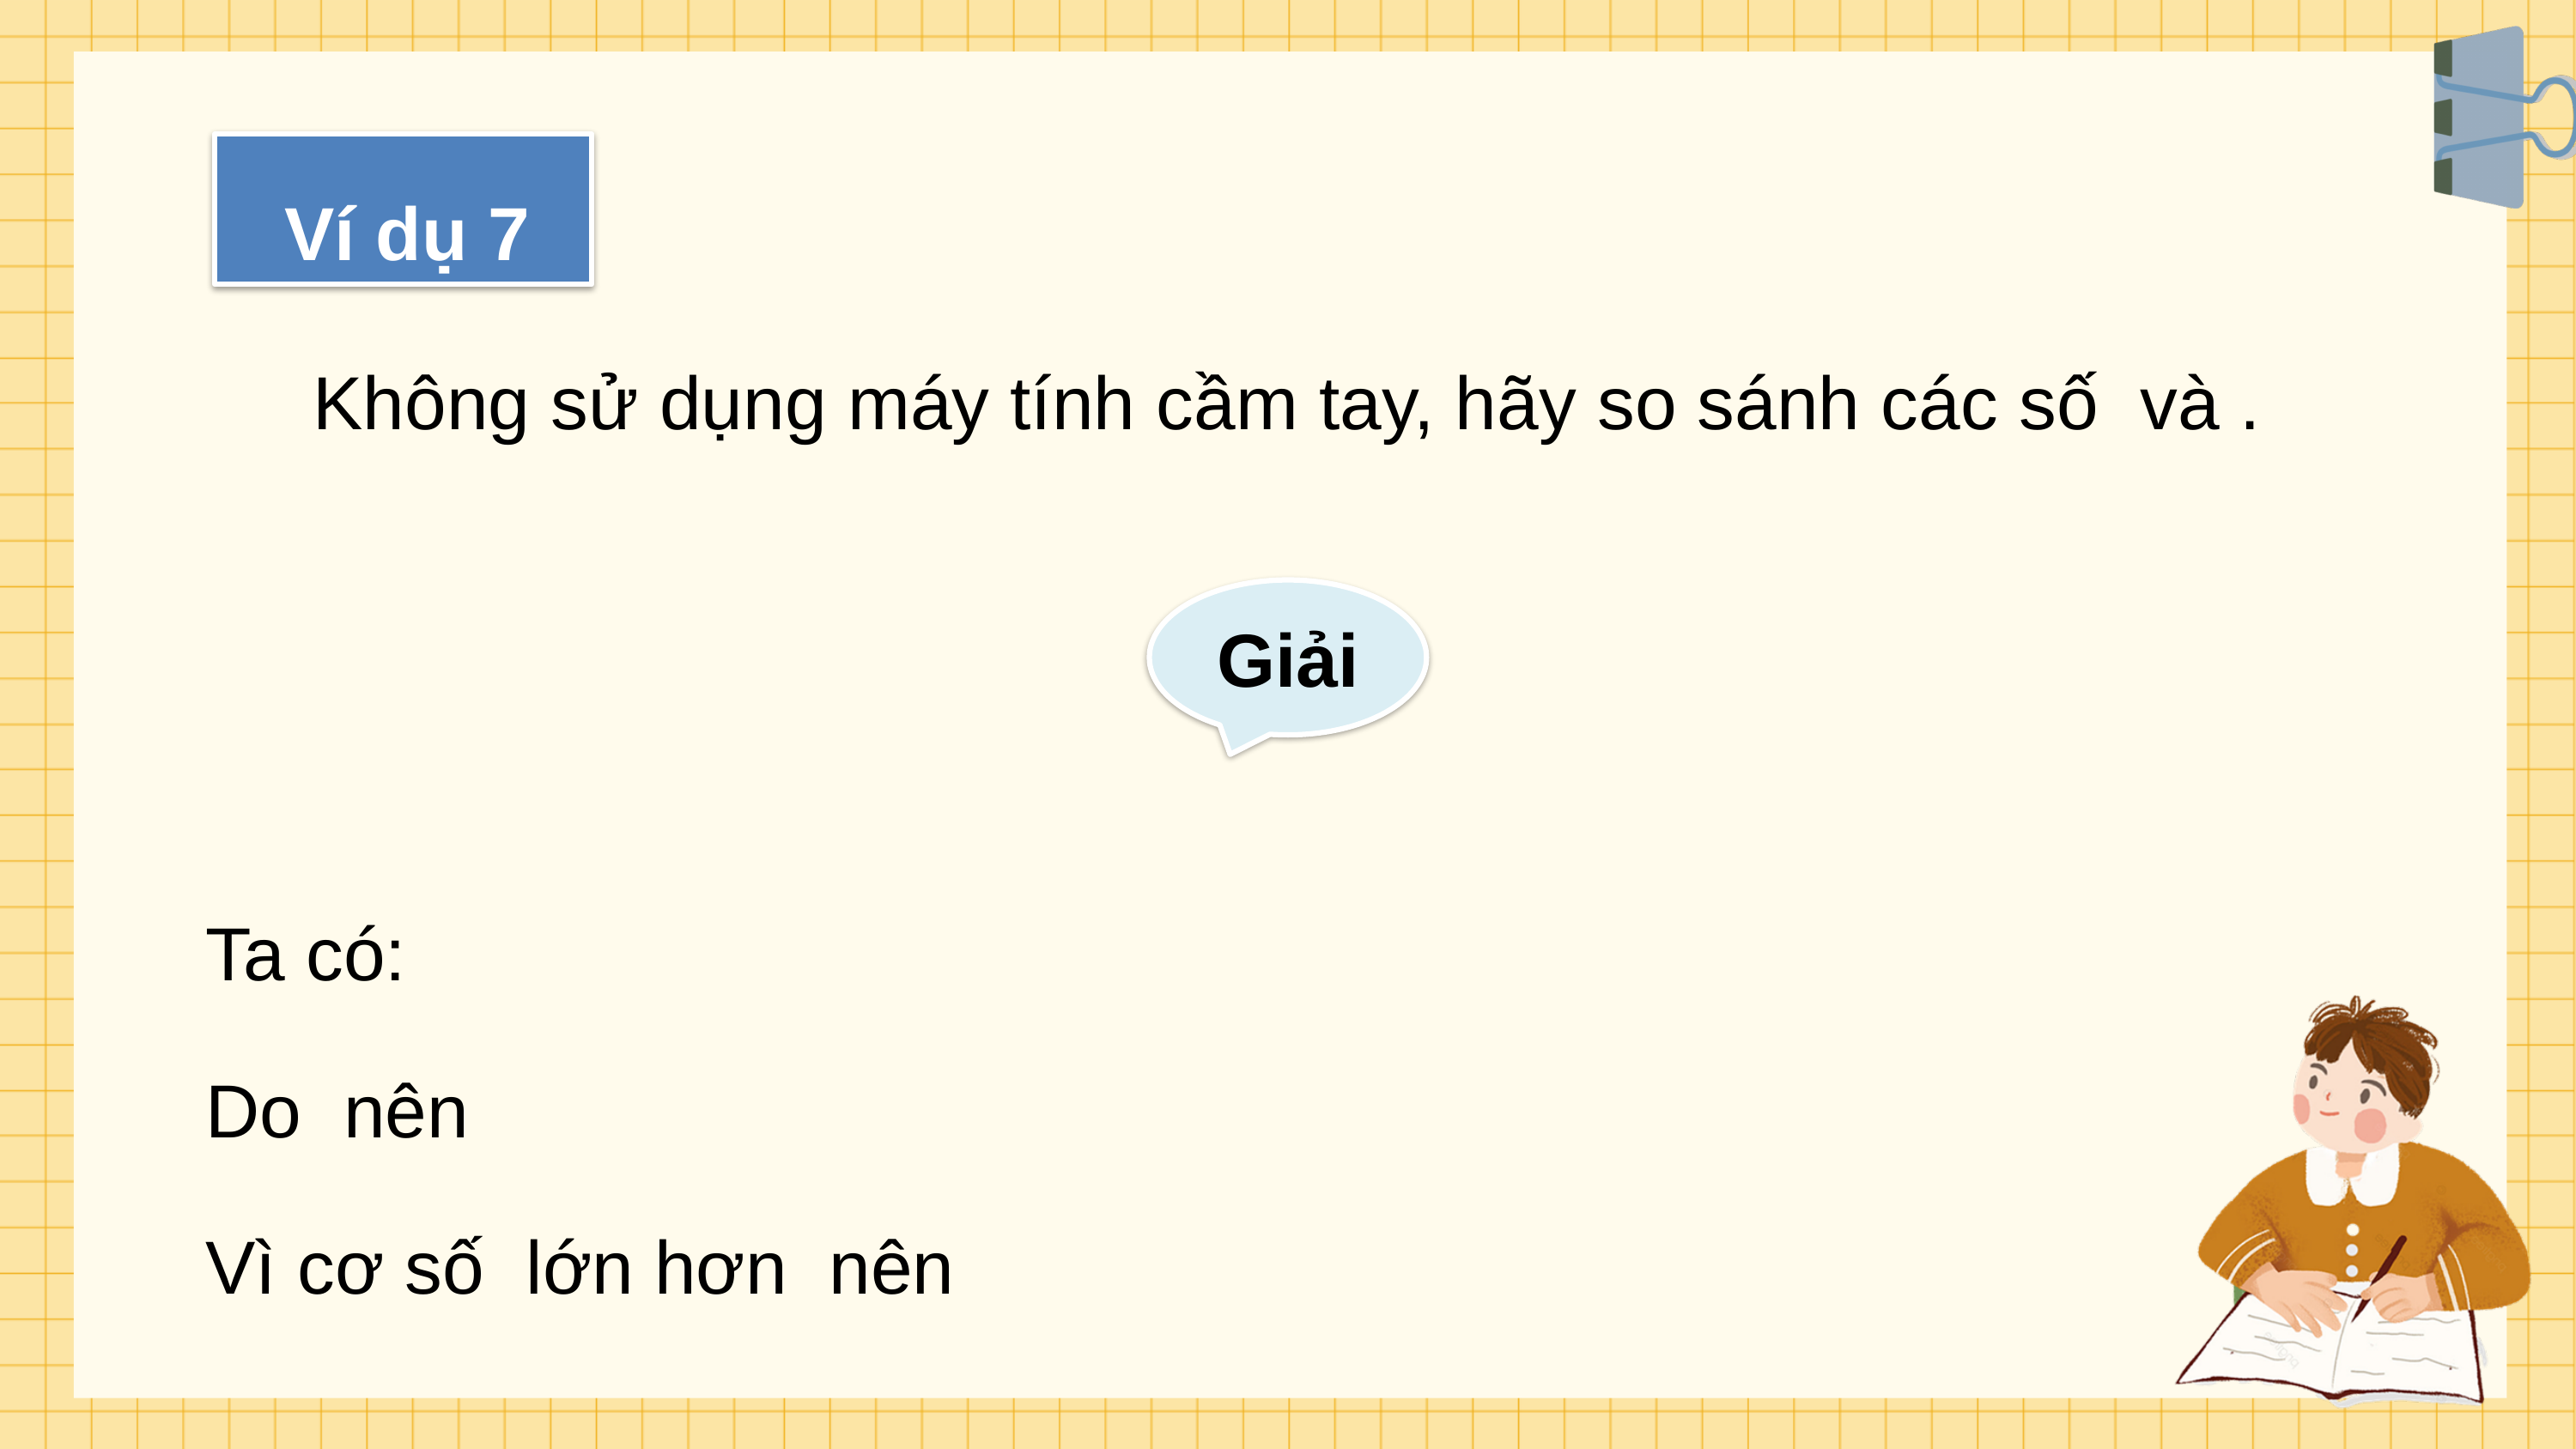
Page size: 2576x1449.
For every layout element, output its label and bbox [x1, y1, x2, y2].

text_box [214, 133, 592, 285]
picture [0, 0, 2576, 1449]
